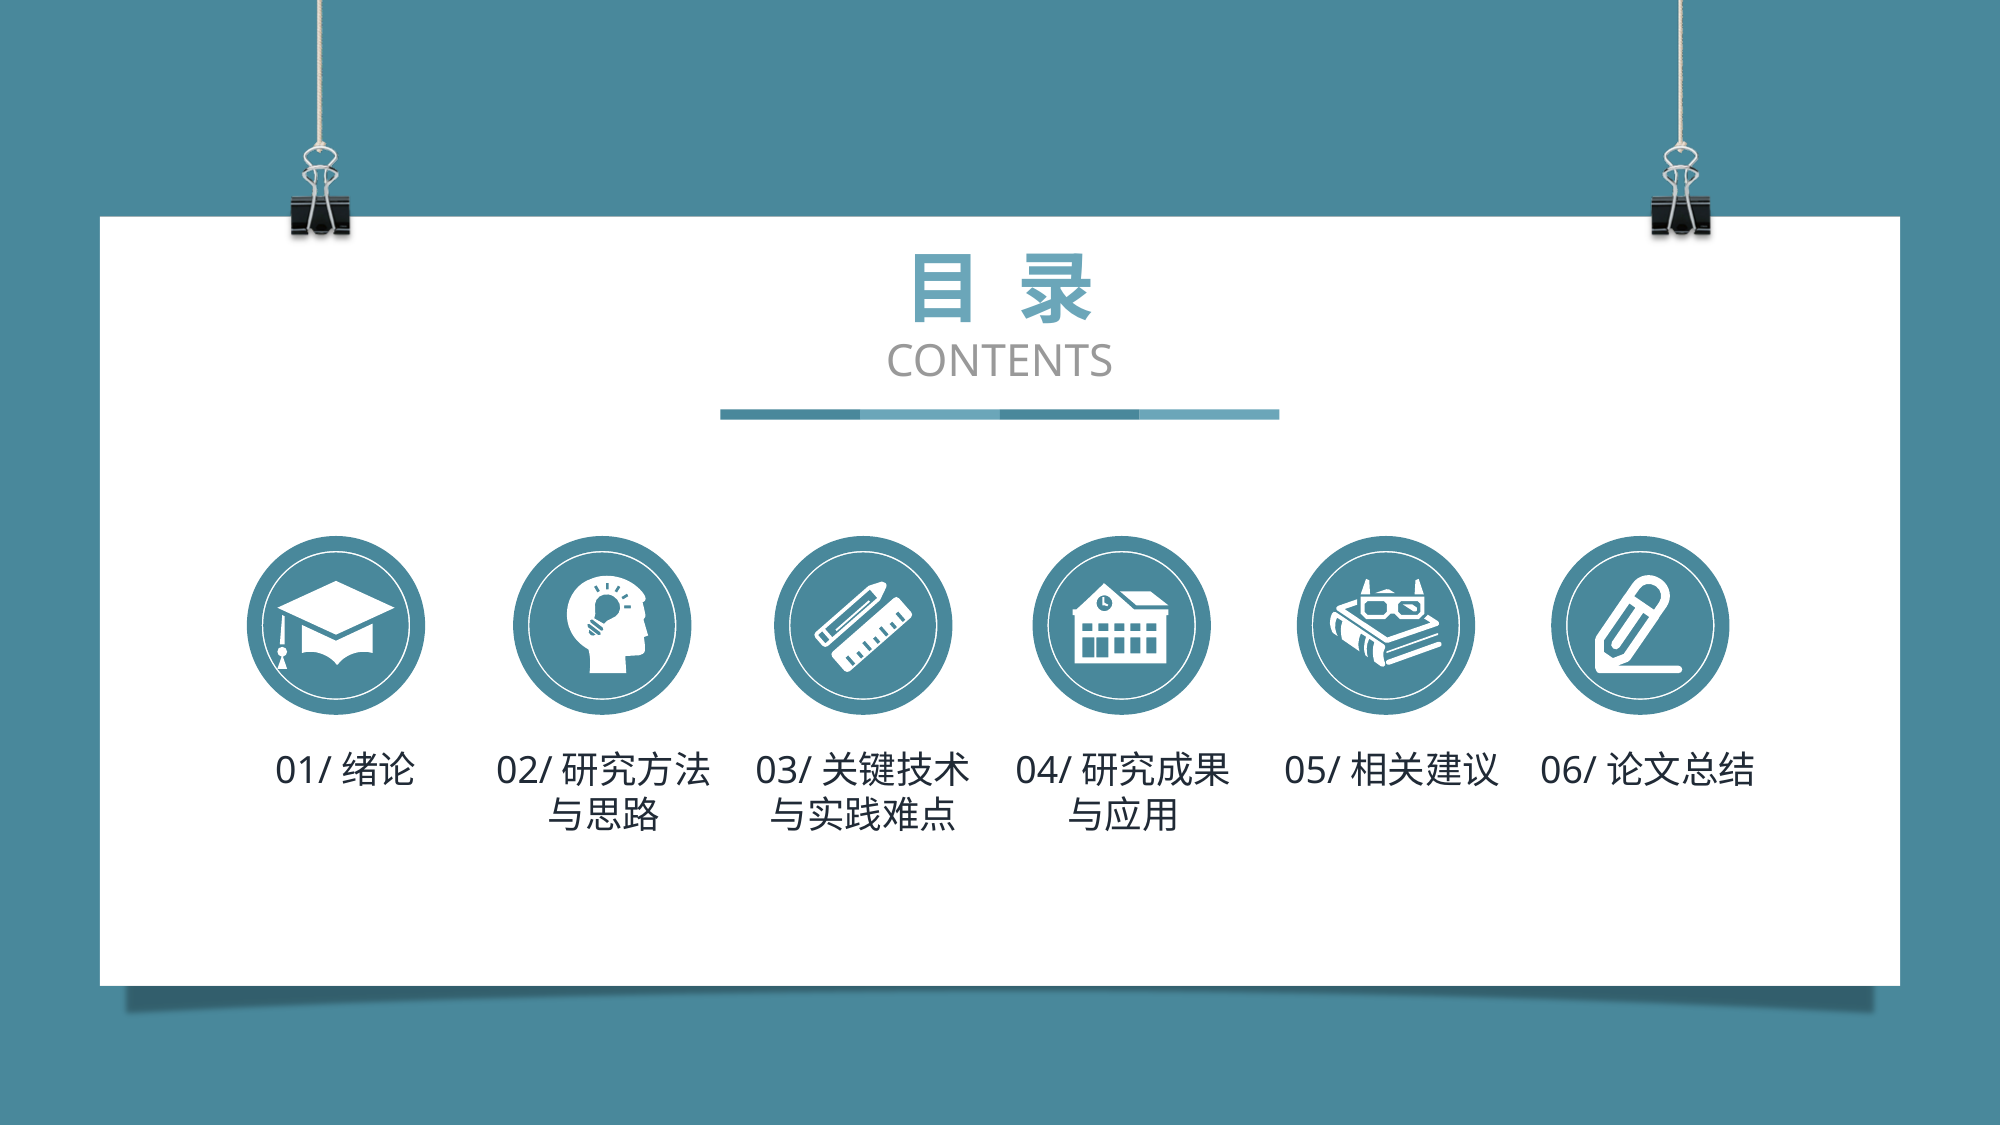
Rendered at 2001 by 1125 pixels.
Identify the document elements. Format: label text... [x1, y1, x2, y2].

text_box 04/研究成果 与应用 [1000, 738, 1247, 844]
text_box 目 录 CONTENTS [838, 231, 1162, 394]
text_box 02/研究方法 与思路 [481, 738, 727, 844]
text_box 03/关键技术 与实践难点 [740, 738, 986, 844]
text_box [512, 535, 692, 716]
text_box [1550, 535, 1730, 716]
text_box 05/相关建议 [1269, 738, 1515, 799]
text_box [1296, 535, 1476, 716]
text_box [773, 535, 953, 716]
text_box 01/绪论 [260, 738, 431, 799]
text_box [720, 408, 1280, 420]
picture [99, 0, 1901, 1022]
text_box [246, 535, 426, 716]
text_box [1032, 535, 1212, 716]
text_box 06/论文总结 [1525, 738, 1771, 799]
